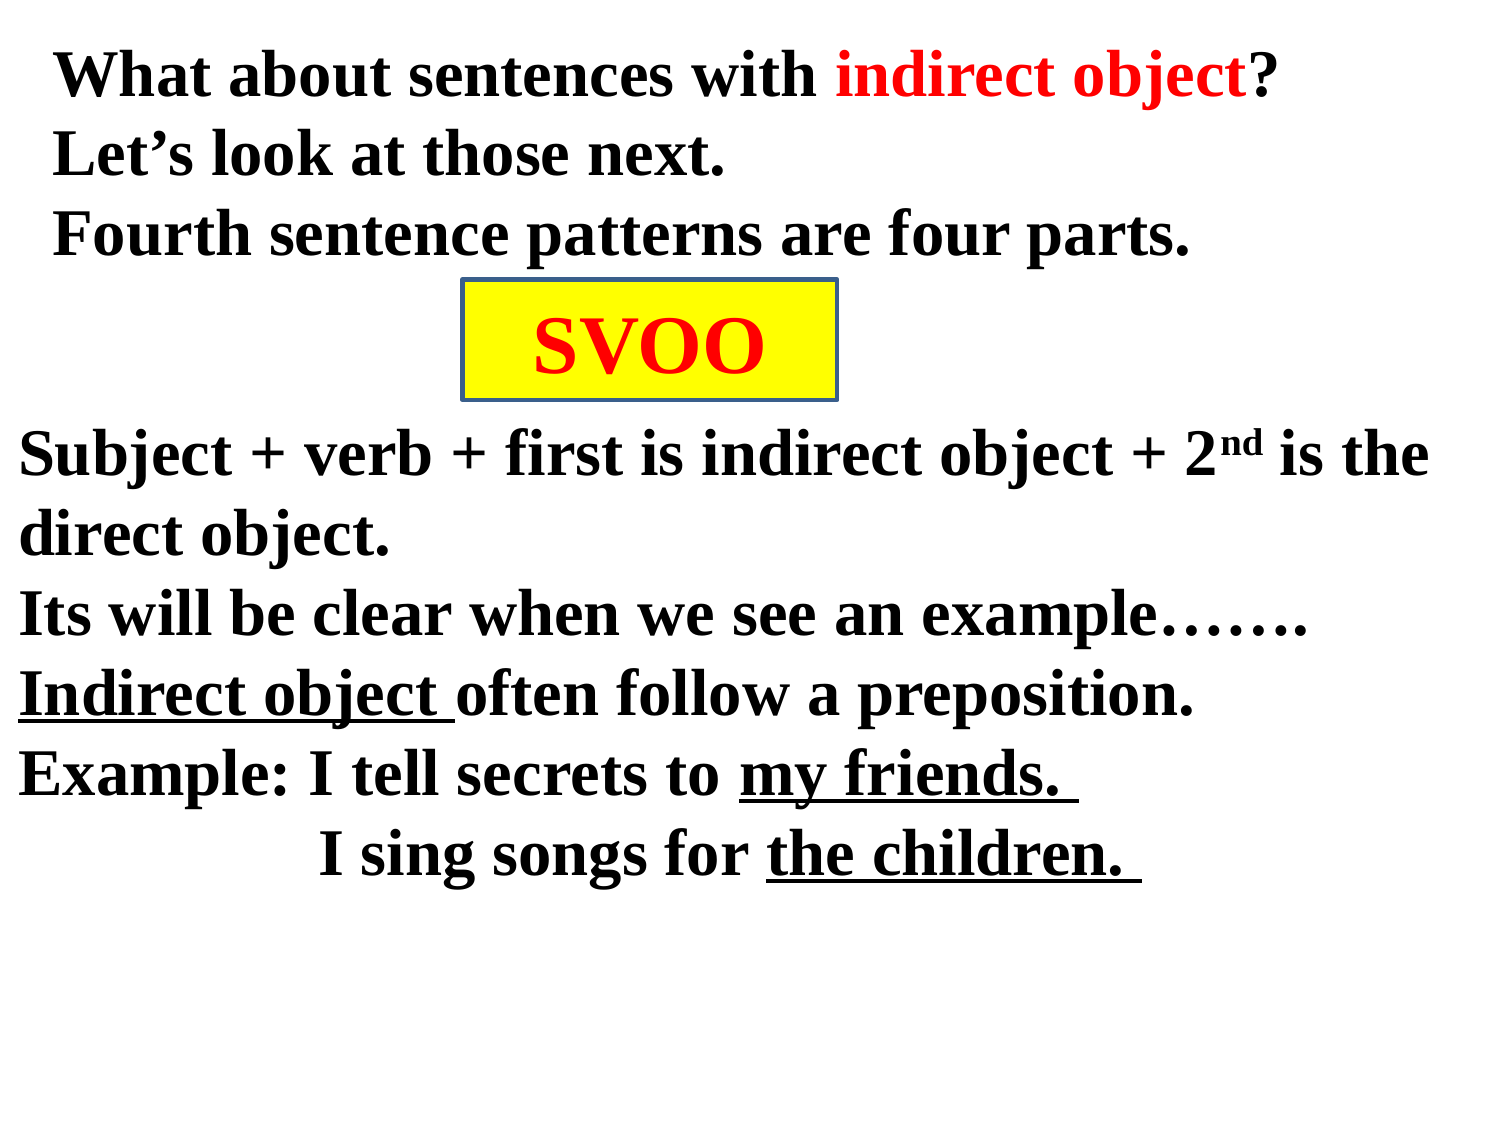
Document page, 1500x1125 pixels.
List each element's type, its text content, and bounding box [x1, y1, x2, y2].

text_box SVOO [460, 277, 839, 401]
text_box What about sentences with indirect object? Let’s look at those next. Fourth sentence patterns are four parts. [37, 21, 1463, 277]
text_box Subject + verb + first is indirect object + 2nd is the direct object. Its will be clear when we see an example……. Indirect object often follow a preposition. Example: I tell secrets to my friends. I sing songs for the children. [3, 401, 1466, 896]
